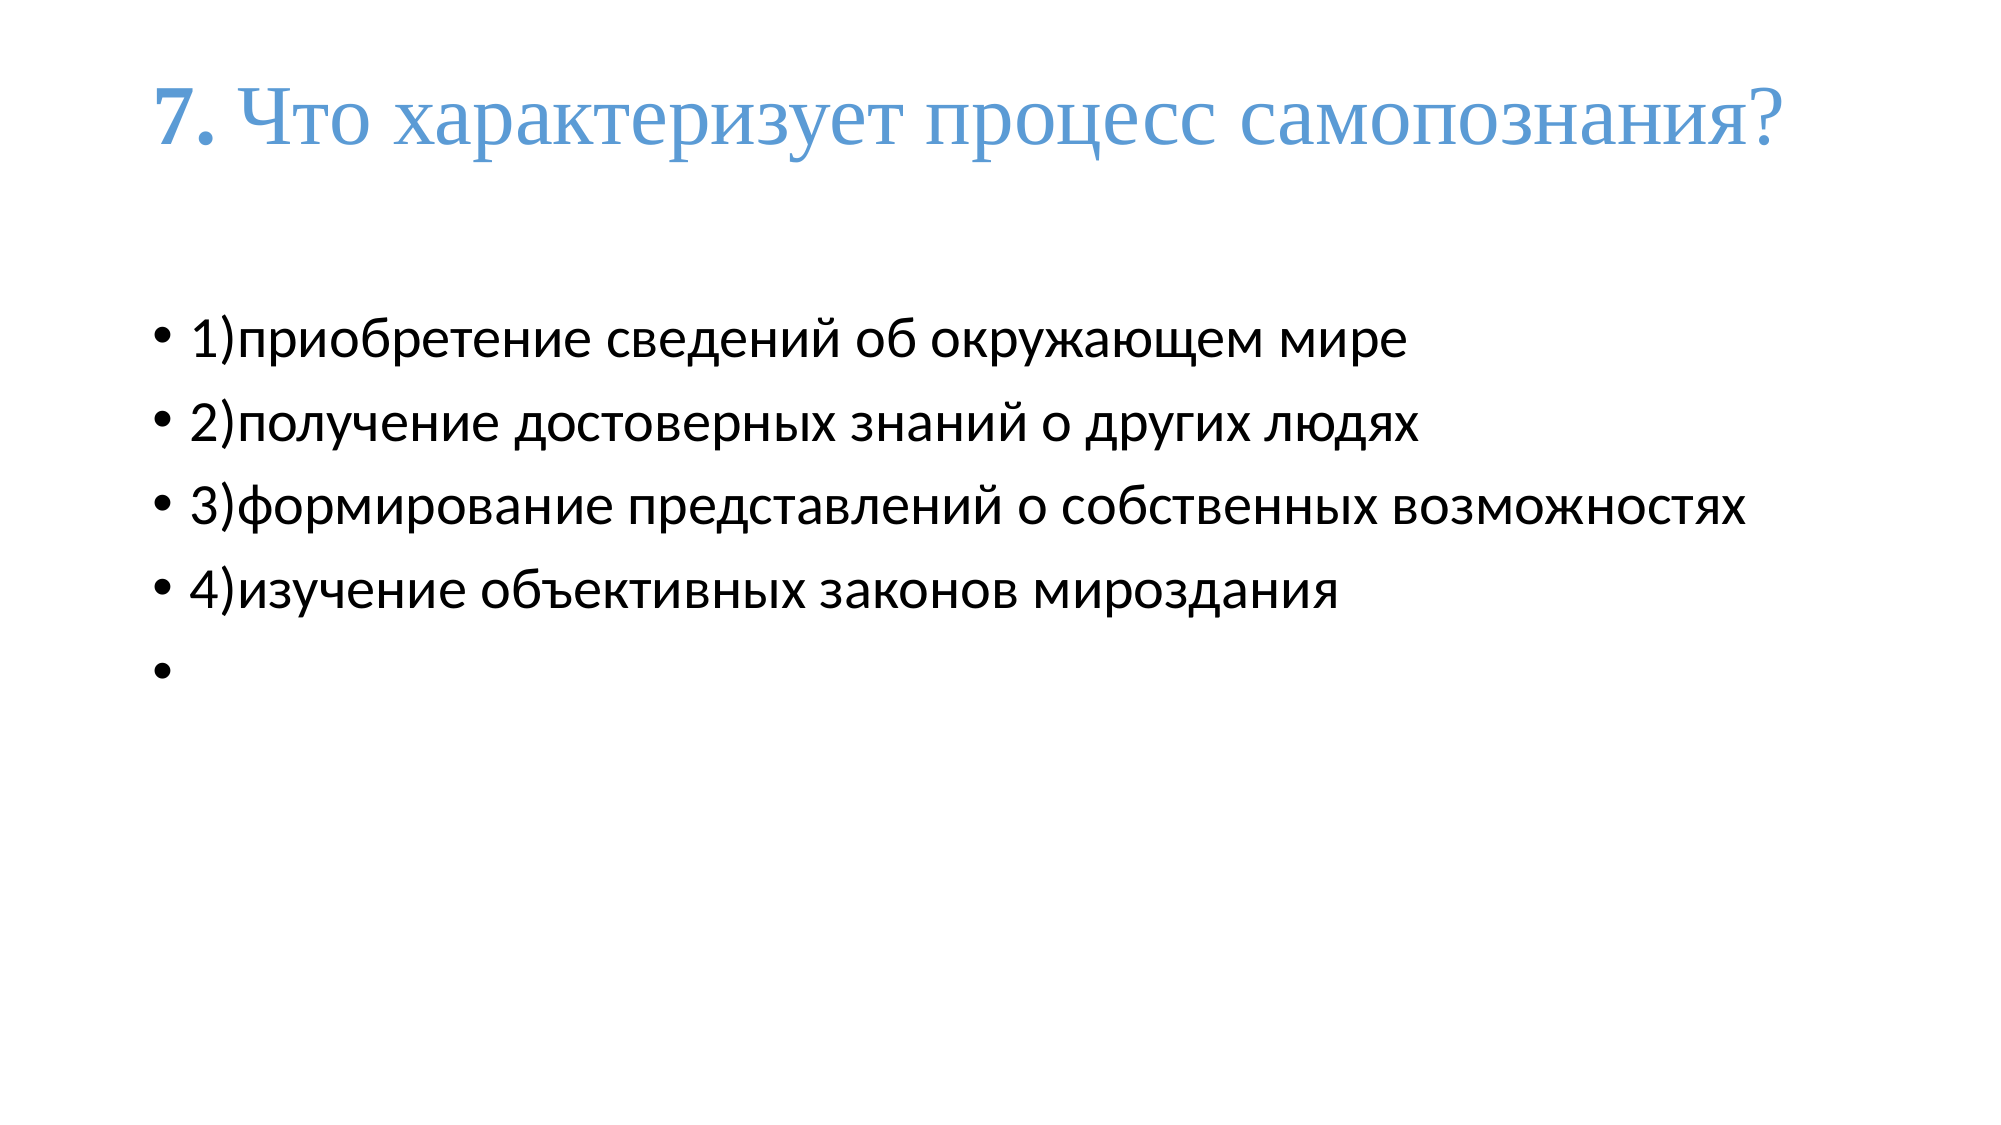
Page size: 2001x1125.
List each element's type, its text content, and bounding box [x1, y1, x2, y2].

list 1)приобретение сведений об окружающем мире 2)получение достоверных знаний о других людях 3)формирование представлений о собственных возможностях 4)изучение объективных законов мироздания [137, 299, 1863, 1014]
title 7. Что характеризует процесс самопознания? [137, 59, 1863, 278]
